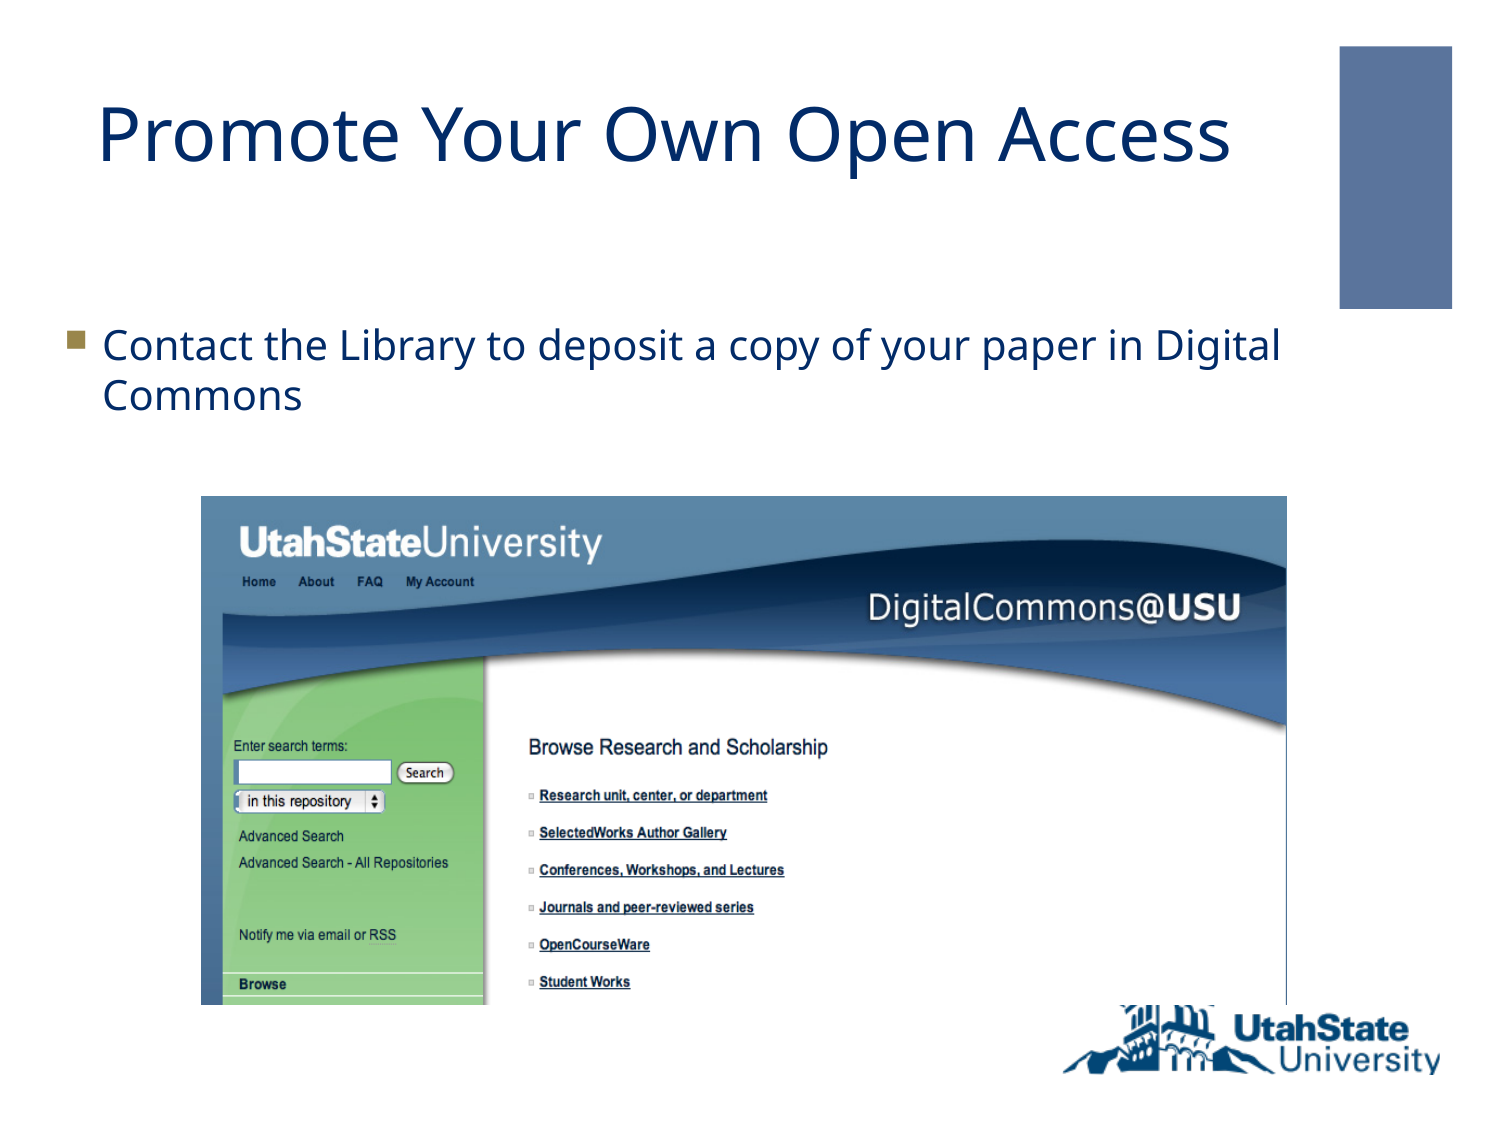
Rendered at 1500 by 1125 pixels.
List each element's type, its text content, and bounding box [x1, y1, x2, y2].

list Contact the Library to deposit a copy of your paper in Digital Commons [49, 311, 1351, 1005]
picture [201, 496, 1287, 1005]
title Promote Your Own Open Access [81, 79, 1322, 263]
